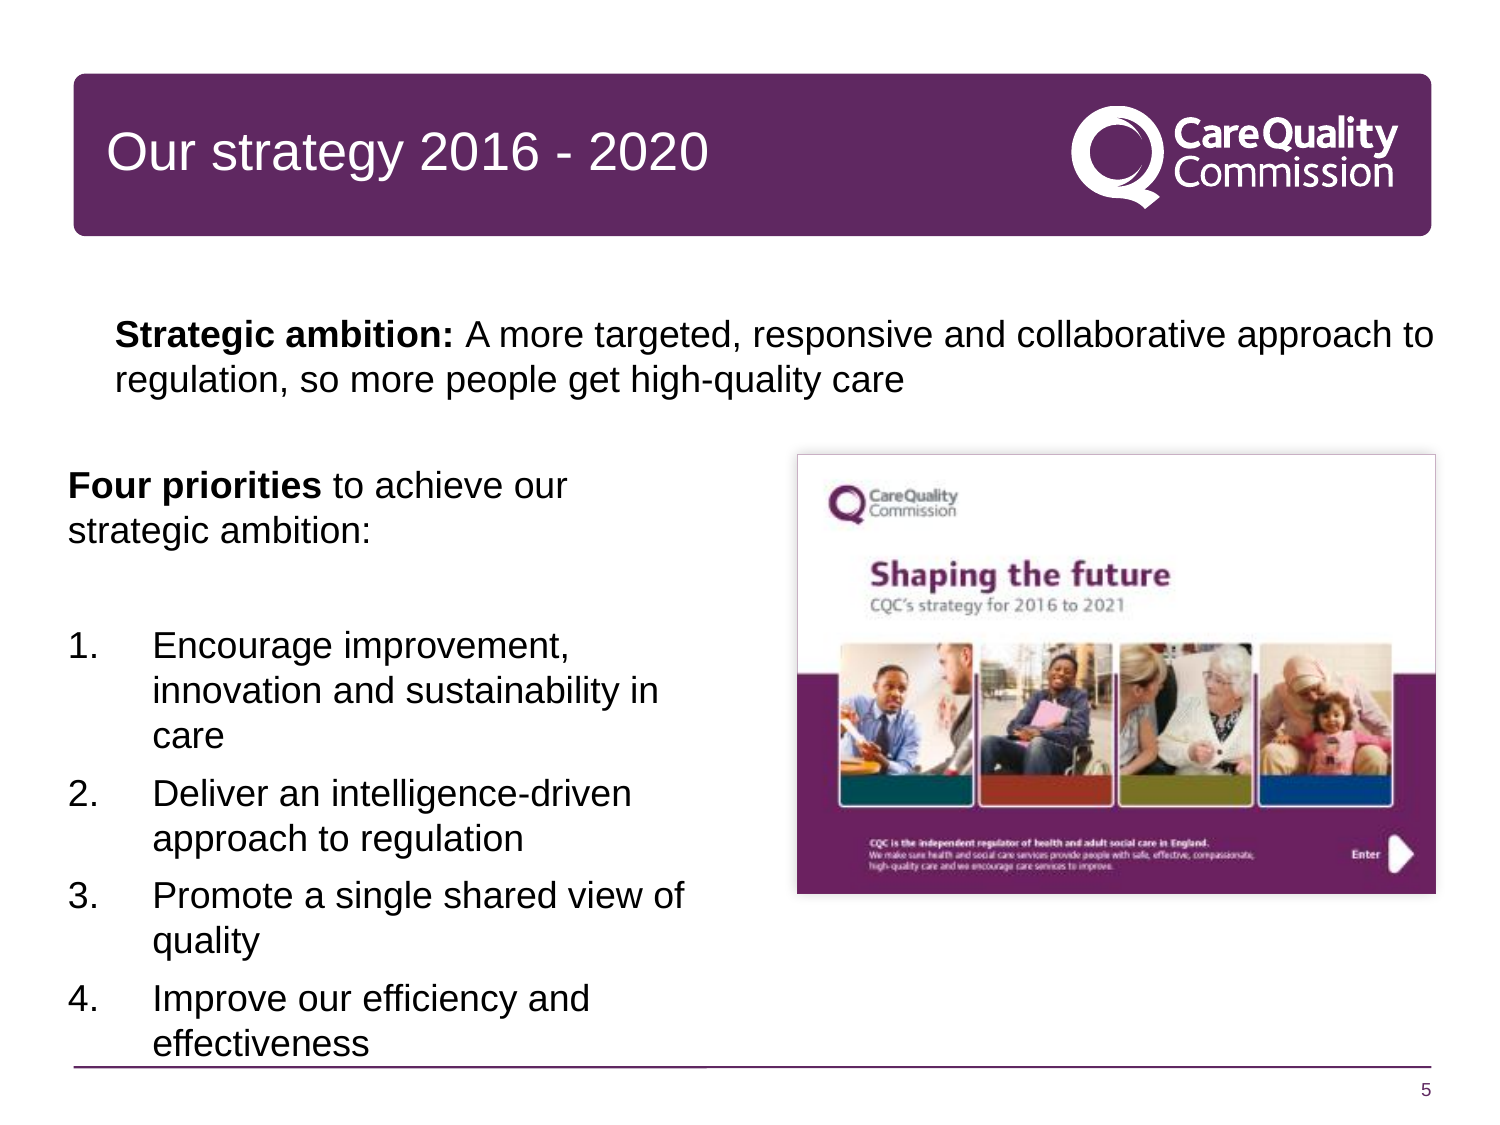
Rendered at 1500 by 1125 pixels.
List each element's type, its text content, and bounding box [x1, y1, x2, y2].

text_box Strategic ambition: A more targeted, responsive and collaborative approach to regulation, so more people get high-quality care [100, 302, 1500, 453]
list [796, 453, 1436, 894]
title Our strategy 2016 - 2020 [106, 79, 1022, 229]
text_box Four priorities to achieve our strategic ambition: Encourage improvement, innovation and sustainability in care Deliver an intelligence-driven approach to regulation Promote a single shared view of quality Improve our efficiency and effectiveness [53, 454, 703, 1125]
slide_number 5 [1118, 1024, 1432, 1101]
